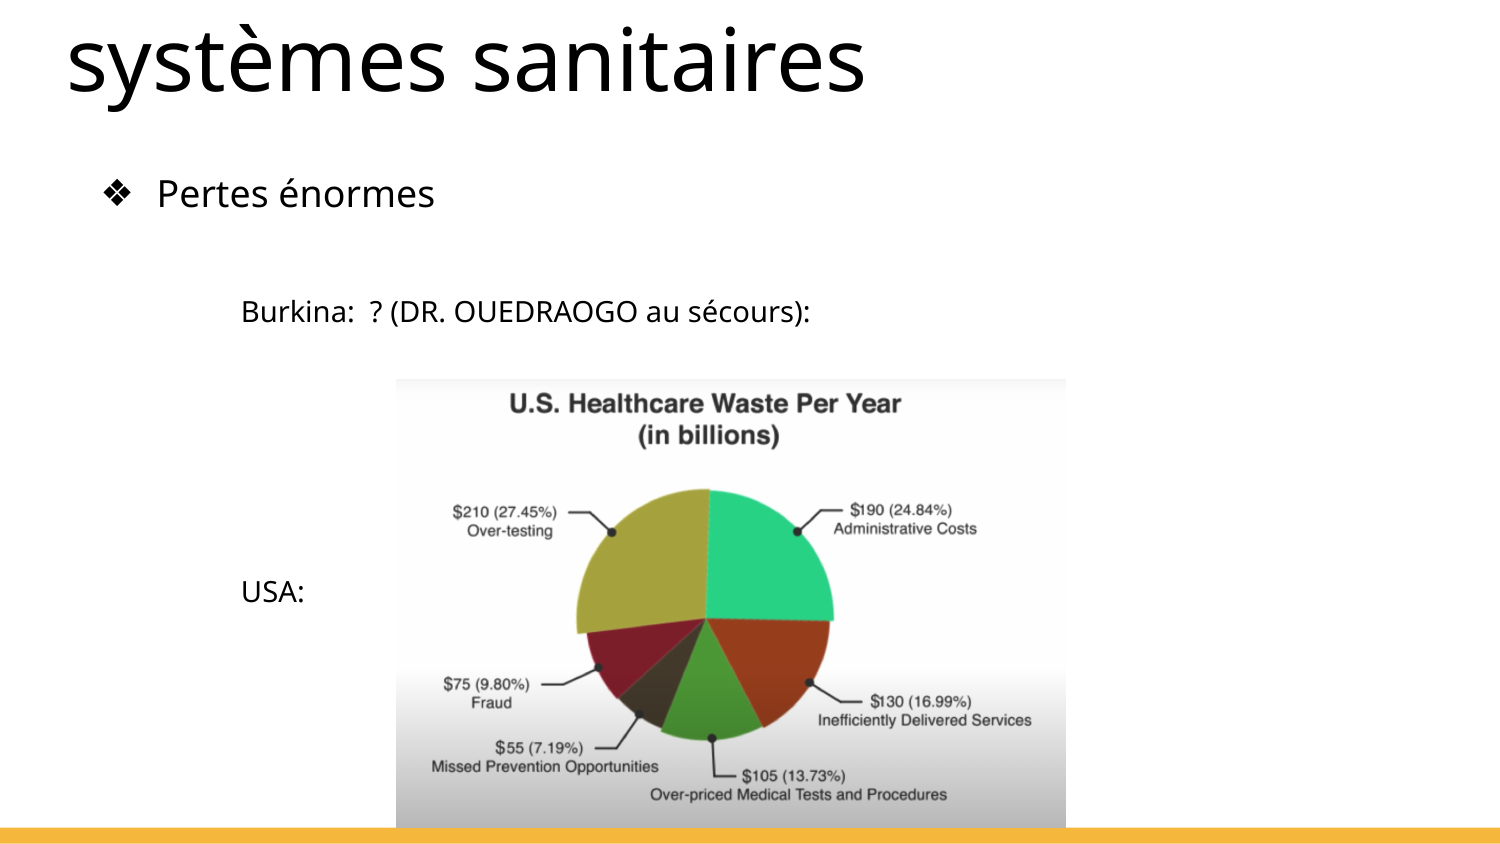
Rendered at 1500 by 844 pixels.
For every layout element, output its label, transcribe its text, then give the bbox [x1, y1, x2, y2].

text_box Burkina: ? (DR. OUEDRAOGO au sécours): USA: [225, 278, 973, 435]
title Introduction - Problèmes des systèmes sanitaires [51, 25, 1449, 124]
list Pertes énormes [66, 147, 1073, 272]
picture [396, 378, 1066, 828]
